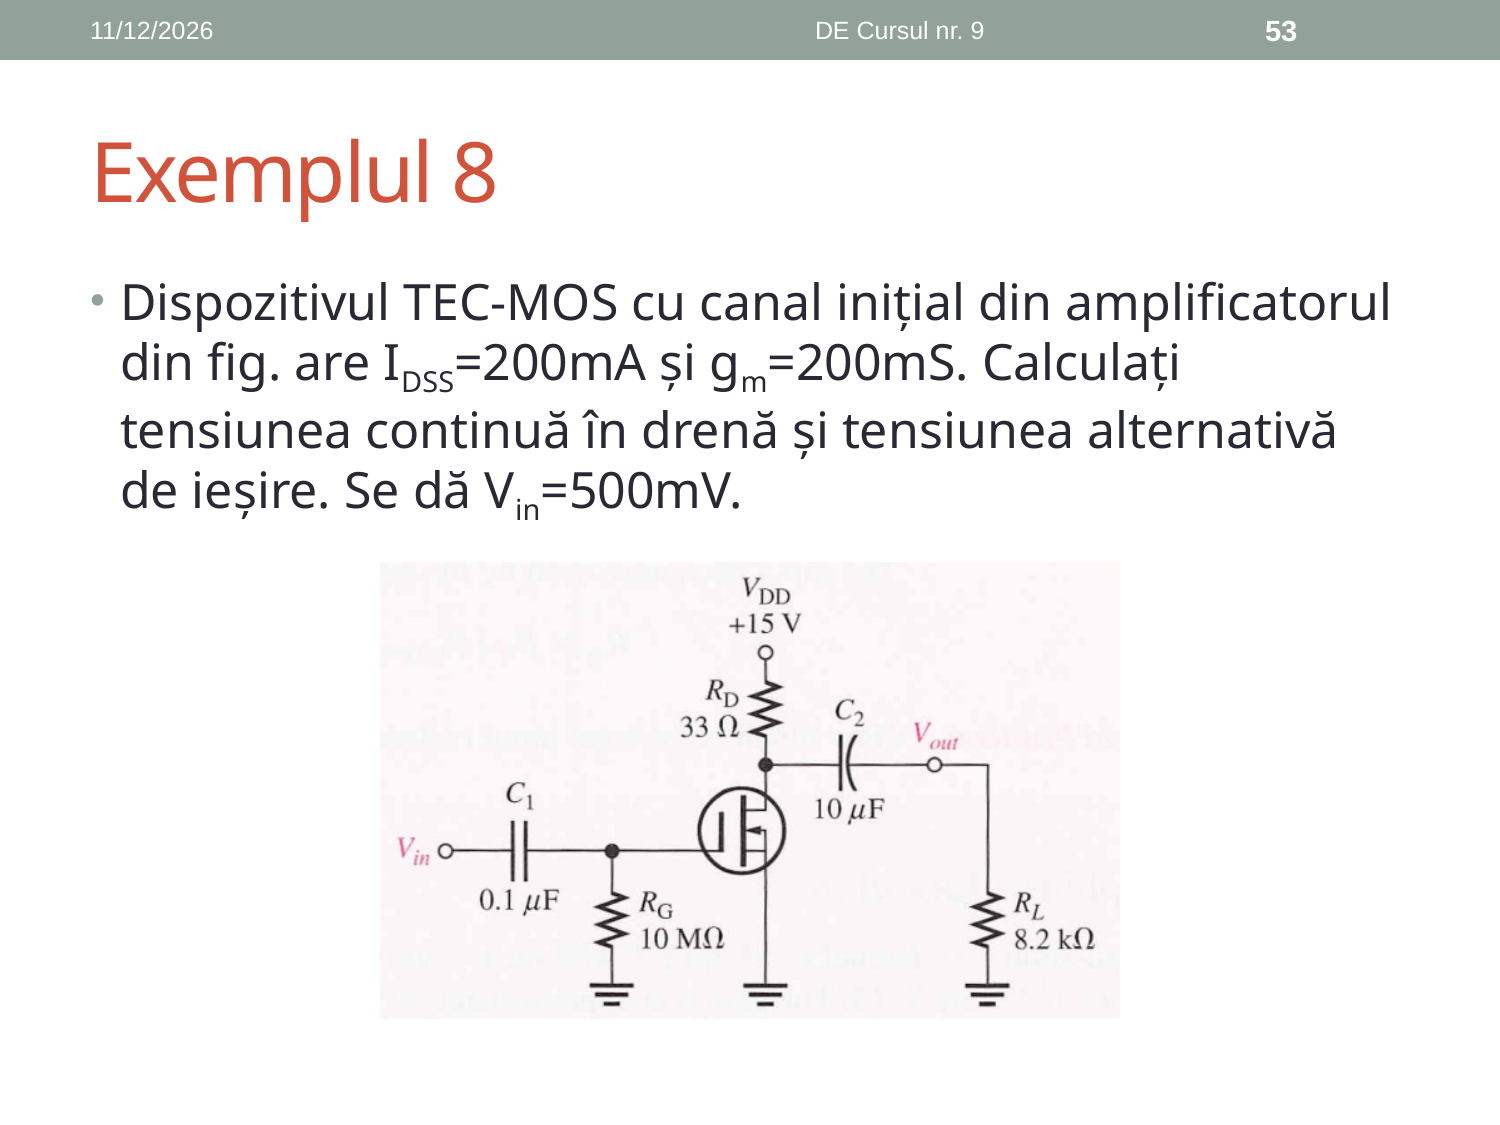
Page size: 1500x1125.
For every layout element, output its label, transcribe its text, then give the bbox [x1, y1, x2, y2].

slide_number 53 [1250, 3, 1425, 57]
title Exemplul 8 [75, 87, 1425, 250]
footer DE Cursul nr. 9 [562, 3, 1238, 57]
list Dispozitivul TEC-MOS cu canal inițial din amplificatorul din fig. are IDSS=200mA și gm=200mS. Calculați tensiunea continuă în drenă și tensiunea alternativă de ieșire. Se dă Vin=500mV. [75, 262, 1425, 1063]
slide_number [75, 3, 550, 57]
picture [380, 562, 1120, 1019]
